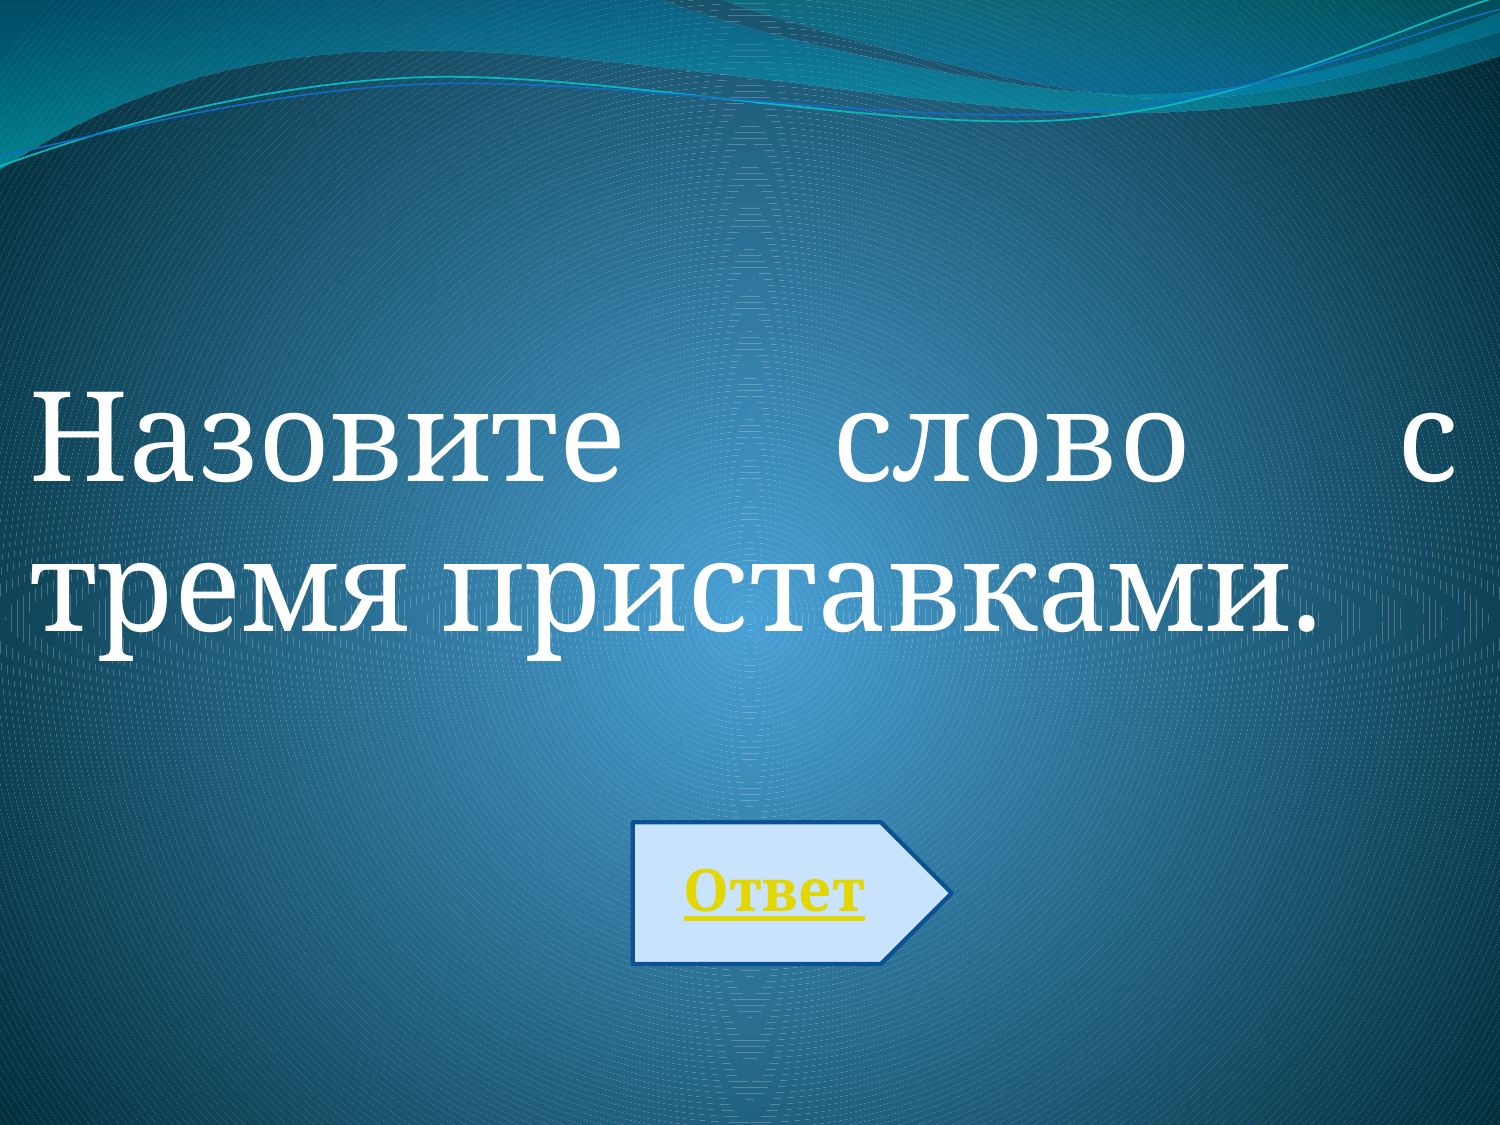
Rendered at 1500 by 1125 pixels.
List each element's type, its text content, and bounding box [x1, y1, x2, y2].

text_box Ответ [630, 820, 954, 967]
subtitle Назовите слово с тремя приставками. [29, 243, 1471, 818]
